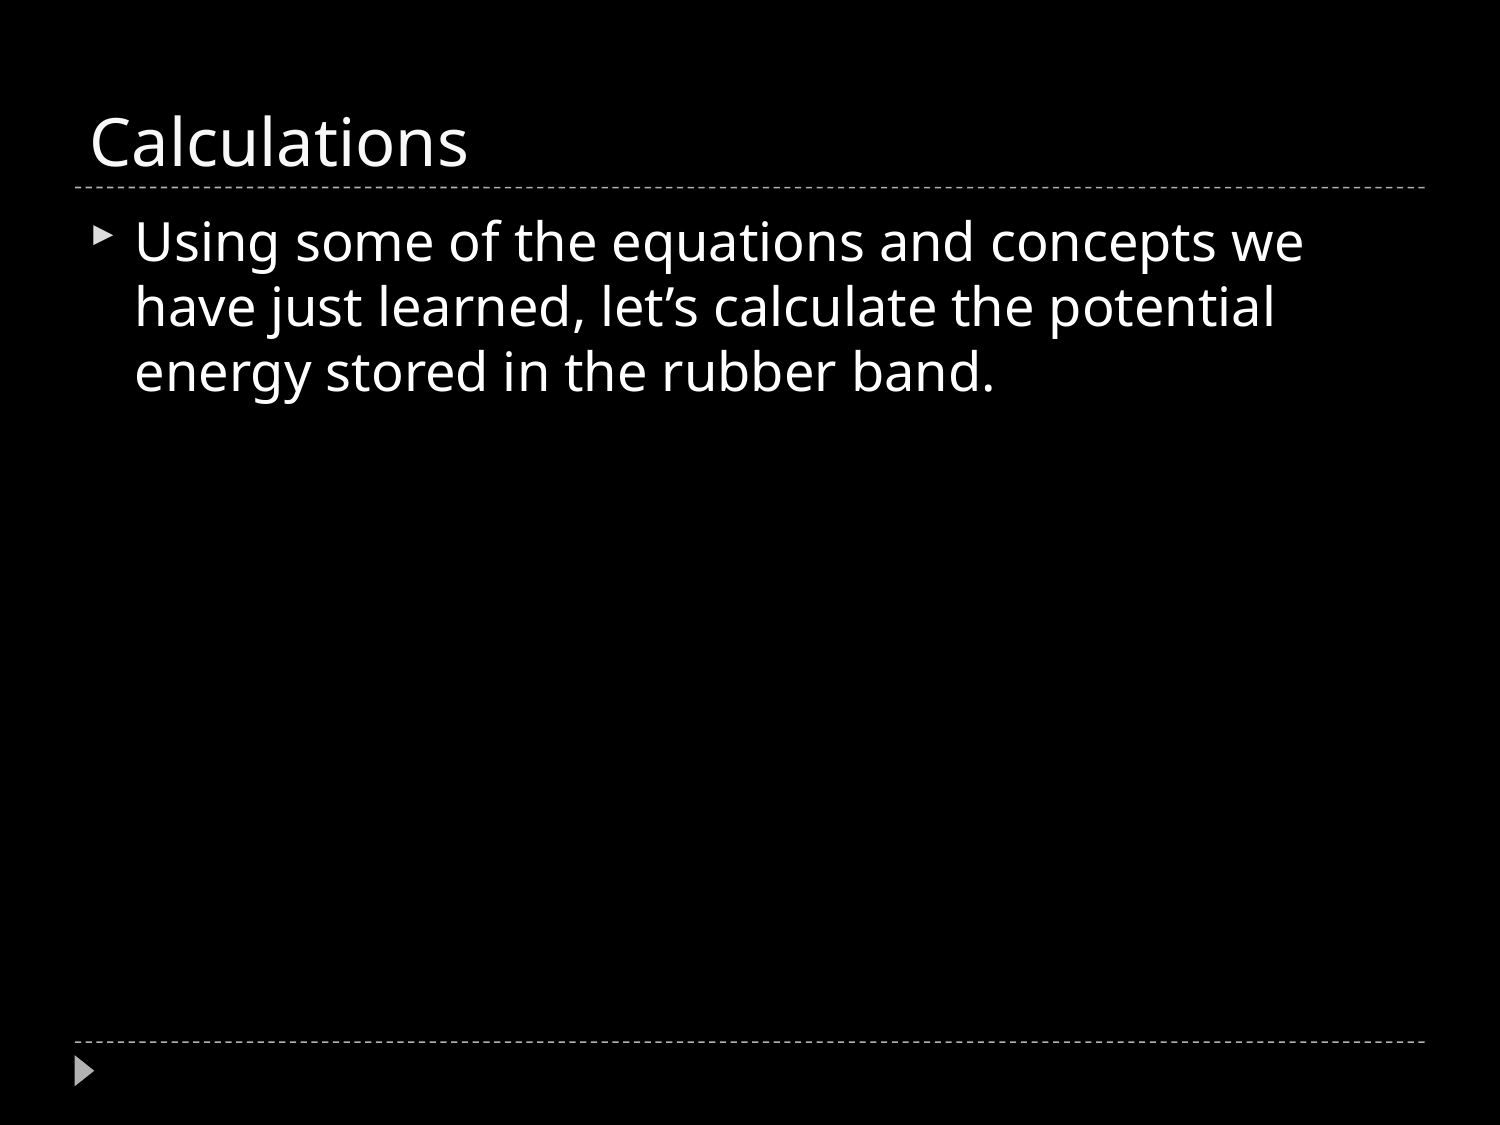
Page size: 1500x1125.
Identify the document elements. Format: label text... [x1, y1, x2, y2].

title Calculations [75, 24, 1425, 188]
list Using some of the equations and concepts we have just learned, let’s calculate the potential energy stored in the rubber band. [75, 200, 1425, 1010]
